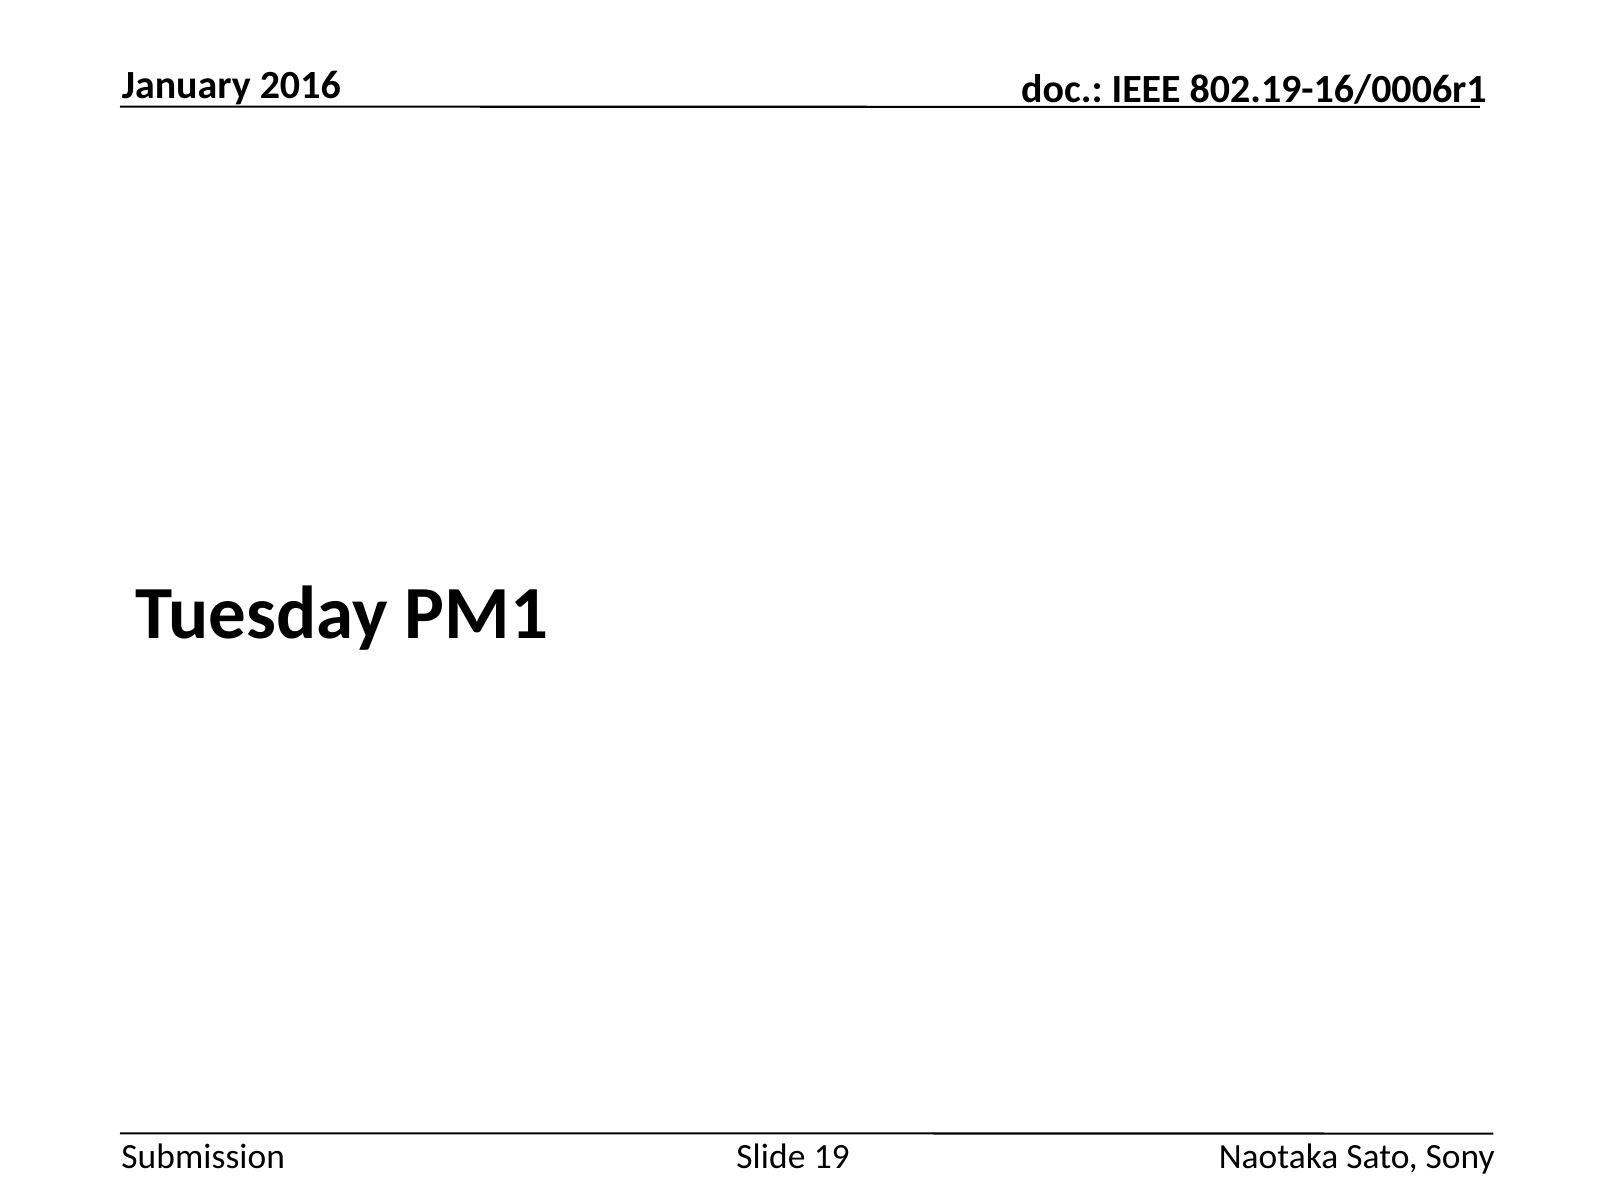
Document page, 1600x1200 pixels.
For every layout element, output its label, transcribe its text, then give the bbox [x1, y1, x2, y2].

slide_number Slide 19 [733, 1132, 854, 1197]
footer Naotaka Sato, Sony [937, 1132, 1495, 1174]
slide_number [121, 58, 451, 107]
list Tuesday PM1 [119, 262, 1480, 1126]
